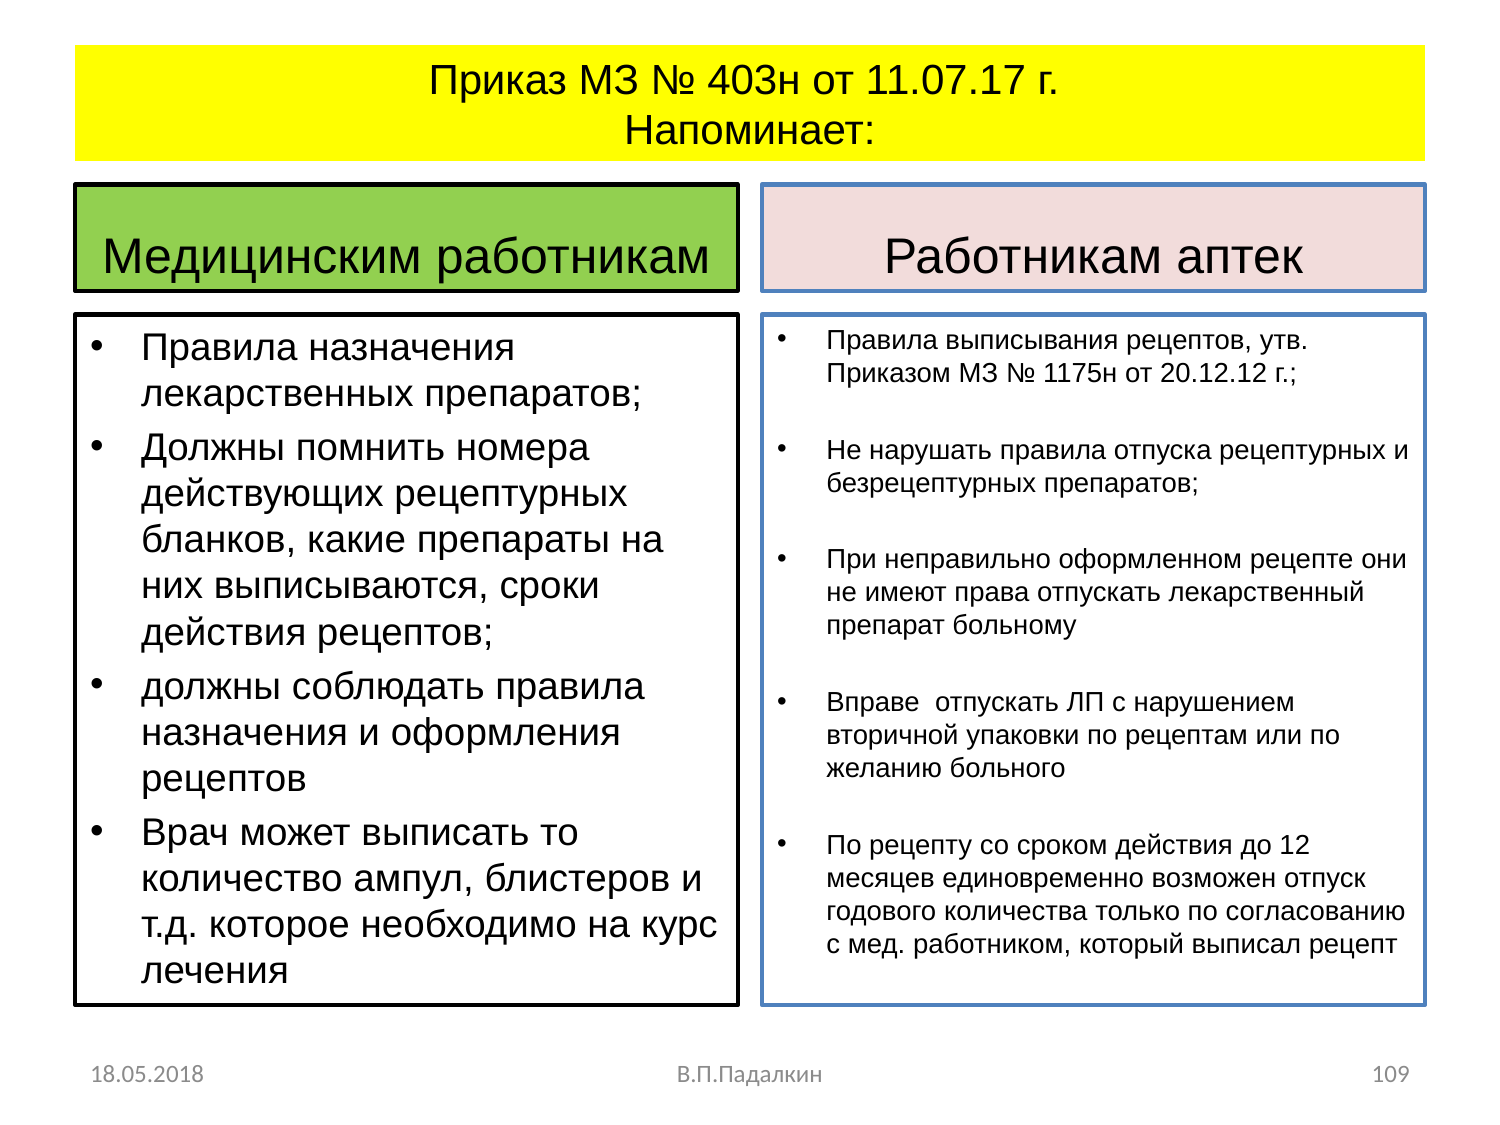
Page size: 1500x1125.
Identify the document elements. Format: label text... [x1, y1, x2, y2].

footer В.П.Падалкин [512, 1042, 988, 1103]
list Работникам аптек [760, 182, 1427, 293]
list Медицинским работникам [73, 182, 740, 293]
list Правила выписывания рецептов, утв. Приказом МЗ № 1175н от 20.12.12 г.; Не нарушать правила отпуска рецептурных и безрецептурных препаратов; При неправильно оформленном рецепте они не имеют права отпускать лекарственный препарат больному Вправе отпускать ЛП с нарушением вторичной упаковки по рецептам или по желанию больного По рецепту со сроком действия до 12 месяцев единовременно возможен отпуск годового количества только по согласованию с мед. работником, который выписал рецепт [760, 312, 1427, 1007]
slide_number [75, 1042, 425, 1103]
list Правила назначения лекарственных препаратов; Должны помнить номера действующих рецептурных бланков, какие препараты на них выписываются, сроки действия рецептов; должны соблюдать правила назначения и оформления рецептов Врач может выписать то количество ампул, блистеров и т.д. которое необходимо на курс лечения [73, 312, 740, 1007]
slide_number 109 [1074, 1042, 1425, 1103]
title Приказ МЗ № 403н от 11.07.17 г. Напоминает: [75, 45, 1425, 161]
